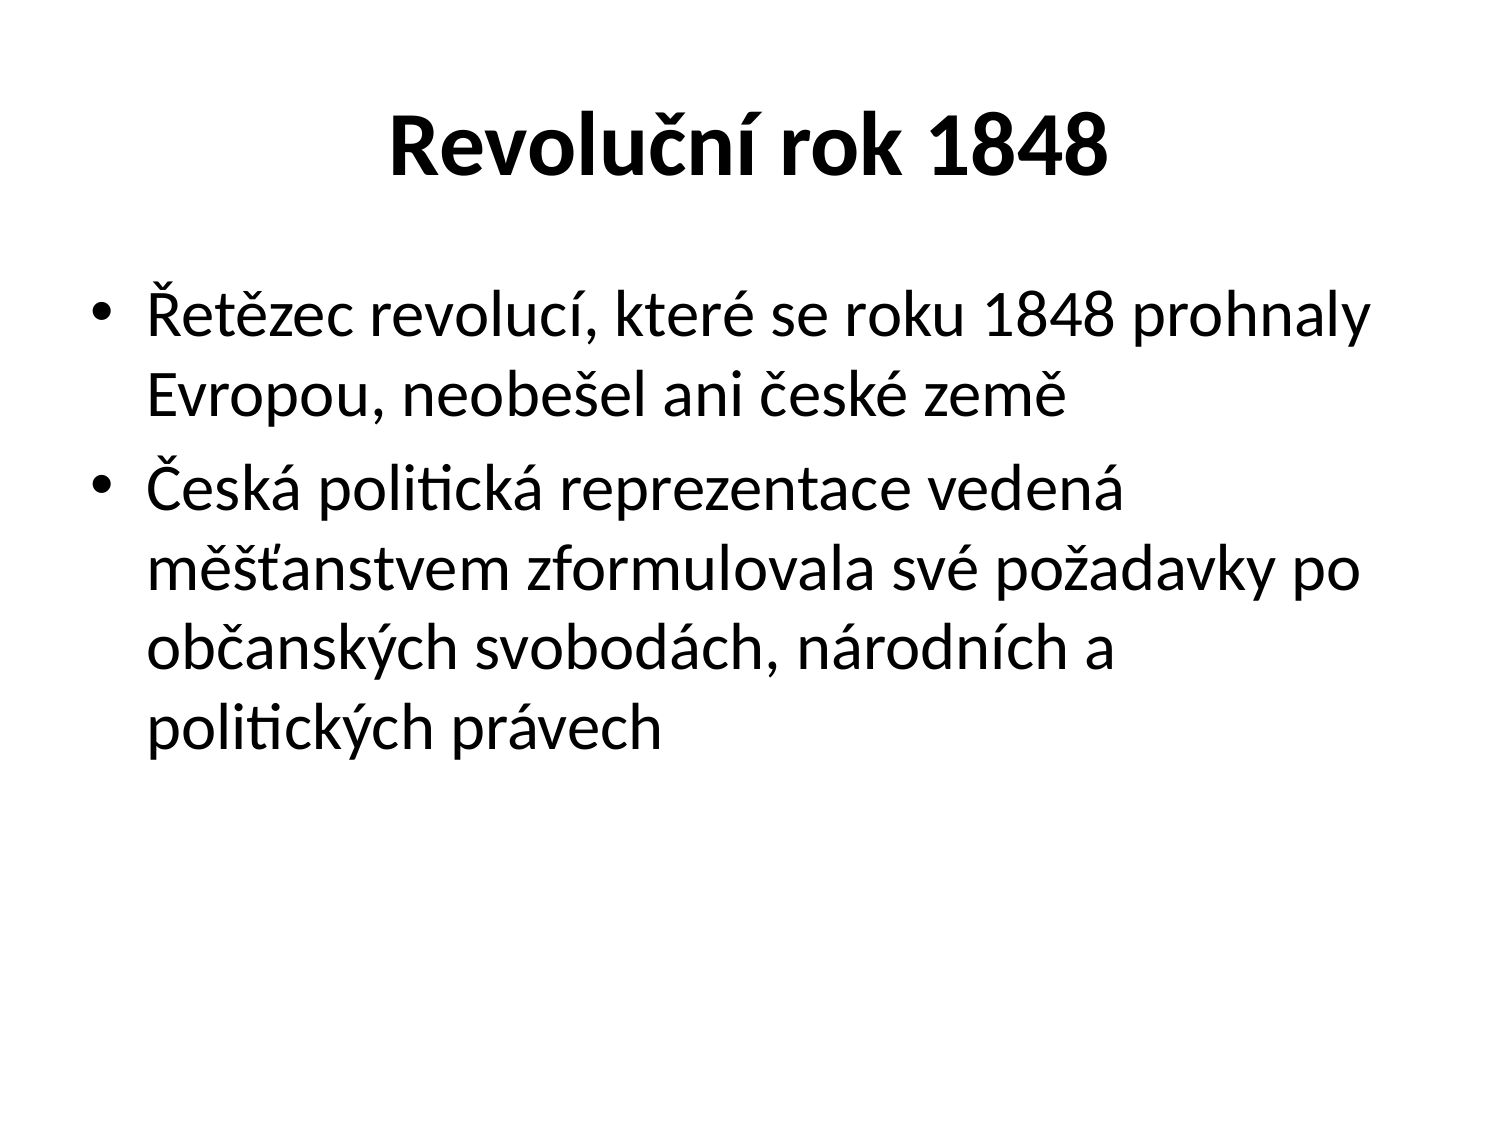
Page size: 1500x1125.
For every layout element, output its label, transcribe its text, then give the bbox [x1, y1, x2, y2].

title Revoluční rok 1848 [75, 45, 1425, 233]
list Řetězec revolucí, které se roku 1848 prohnaly Evropou, neobešel ani české země Česká politická reprezentace vedená měšťanstvem zformulovala své požadavky po občanských svobodách, národních a politických právech [75, 262, 1425, 1005]
